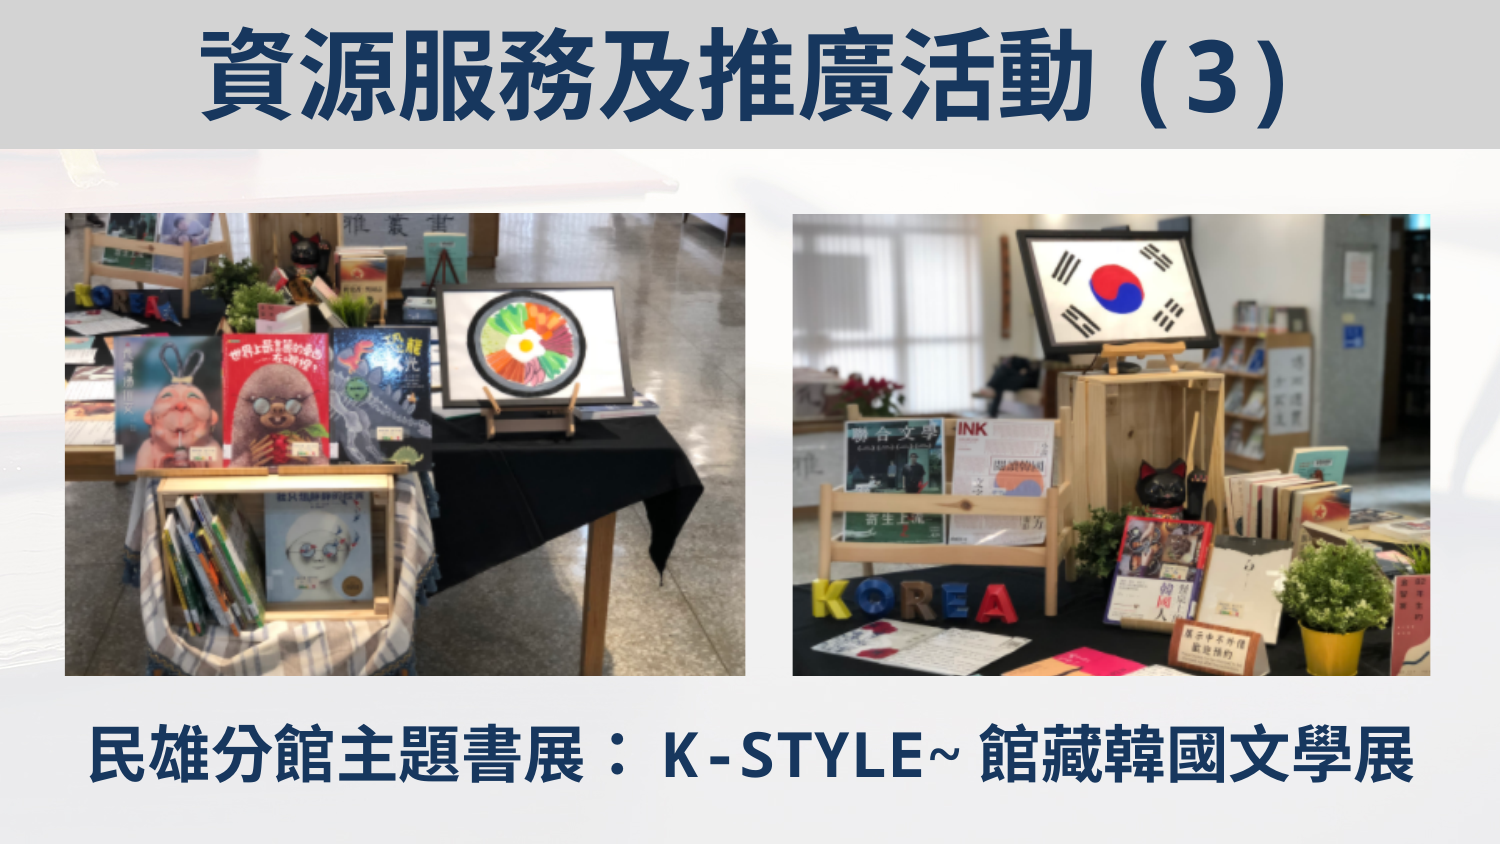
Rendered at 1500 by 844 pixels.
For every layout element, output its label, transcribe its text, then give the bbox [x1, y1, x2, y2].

picture [0, 146, 1500, 844]
list 民雄分館主題書展：K-STYLE~館藏韓國文學展 [1, 714, 1500, 791]
title 資源服務及推廣活動(3) [0, 0, 1500, 146]
